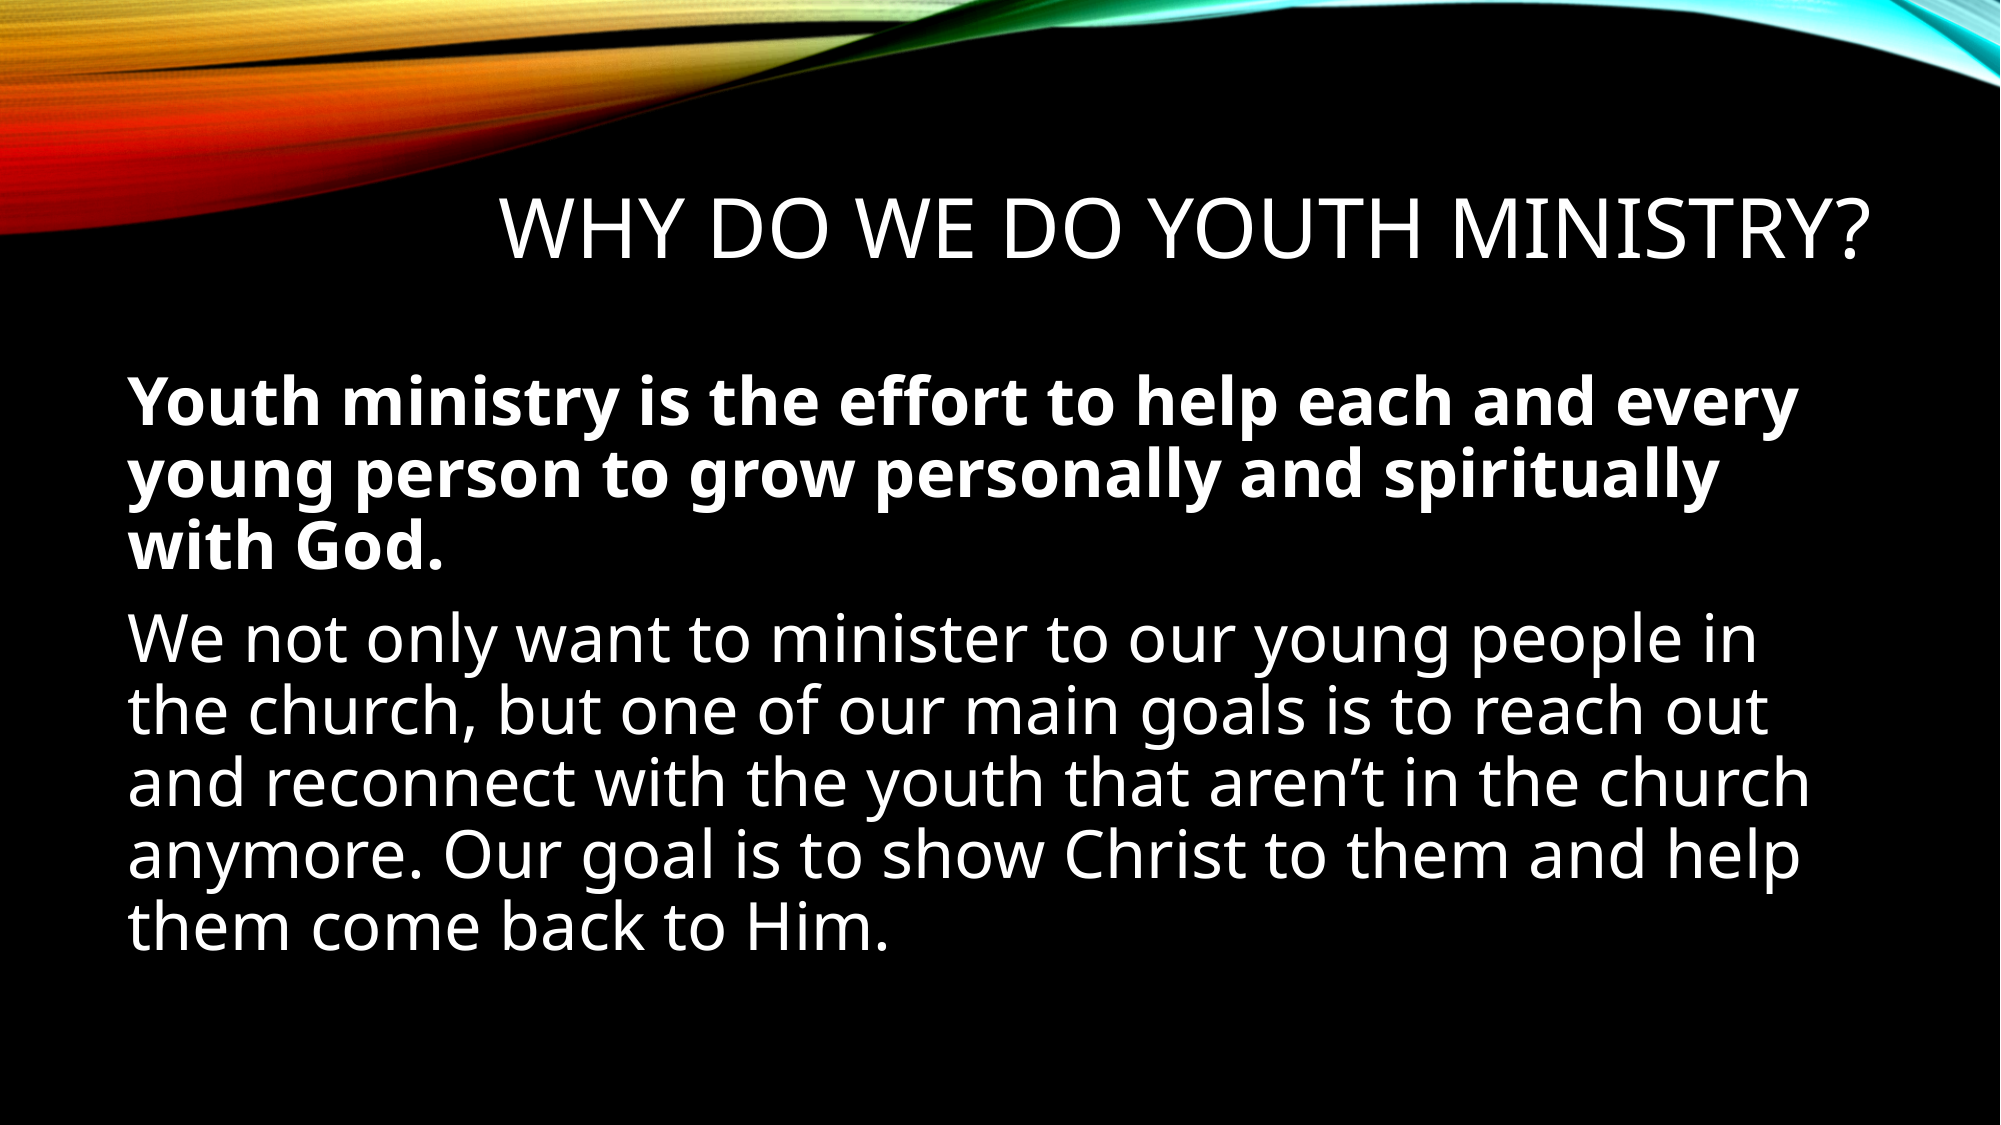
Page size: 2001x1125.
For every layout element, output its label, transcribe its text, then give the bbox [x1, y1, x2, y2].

picture [0, 0, 2000, 237]
title Why do we do Youth ministry? [474, 125, 1888, 338]
list Youth ministry is the effort to help each and every young person to grow personally and spiritually with God. We not only want to minister to our young people in the church, but one of our main goals is to reach out and reconnect with the youth that aren’t in the church anymore. Our goal is to show Christ to them and help them come back to Him. [112, 360, 1888, 1021]
